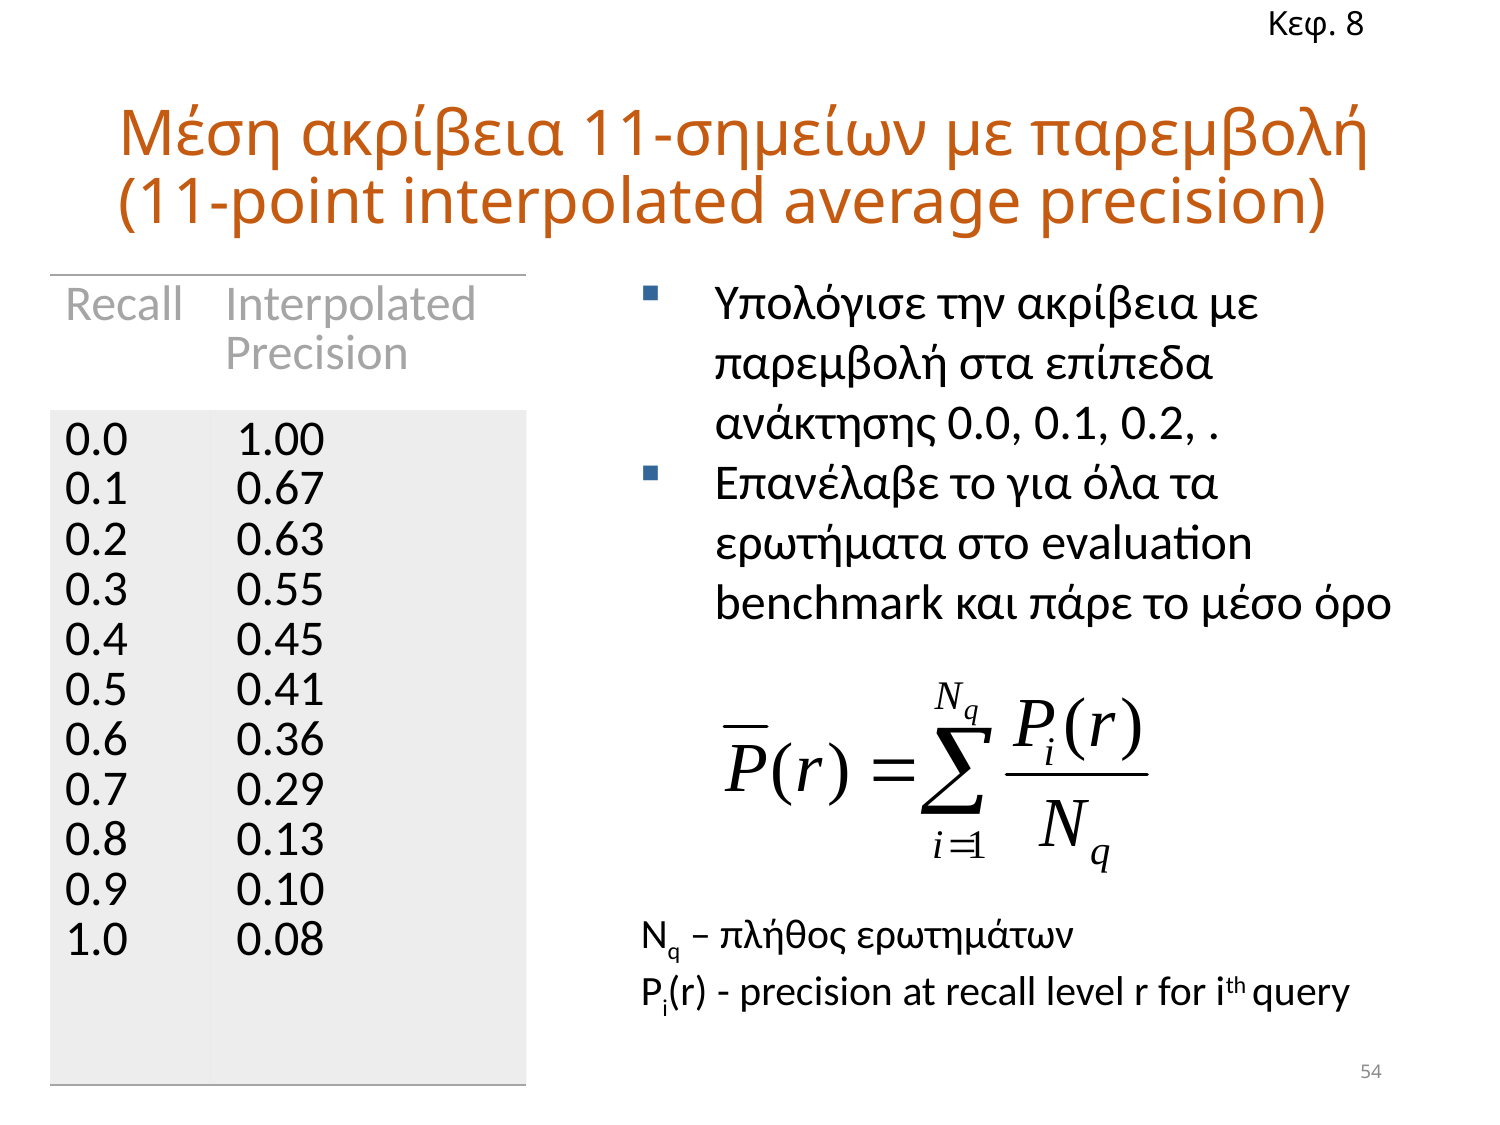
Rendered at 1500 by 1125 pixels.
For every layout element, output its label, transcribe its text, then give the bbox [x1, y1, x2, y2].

slide_number 54 [1059, 1042, 1397, 1103]
table_cell 1.00 0.67 0.63 0.55 0.45 0.41 0.36 0.29 0.13 0.10 0.08 [210, 410, 526, 1084]
table_cell 0.0 0.1 0.2 0.3 0.4 0.5 0.6 0.7 0.8 0.9 1.0 [50, 410, 210, 1084]
text_box Κεφ. 8 [1252, 0, 1380, 50]
table_header Recall [50, 276, 210, 410]
table_header Interpolated Precision [210, 276, 526, 410]
text_box Υπολόγισε την ακρίβεια με παρεμβολή στα επίπεδα ανάκτησης 0.0, 0.1, 0.2, . Επανέλαβε το για όλα τα ερωτήματα στο evaluation benchmark και πάρε το μέσο όρο [549, 262, 1450, 650]
title Μέση ακρίβεια 11-σημείων με παρεμβολή (11-point interpolated average precision) [103, 59, 1397, 278]
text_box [712, 663, 1163, 886]
text_box Nq – πλήθος ερωτημάτων Pi(r) - precision at recall level r for ith query [626, 899, 1469, 1029]
